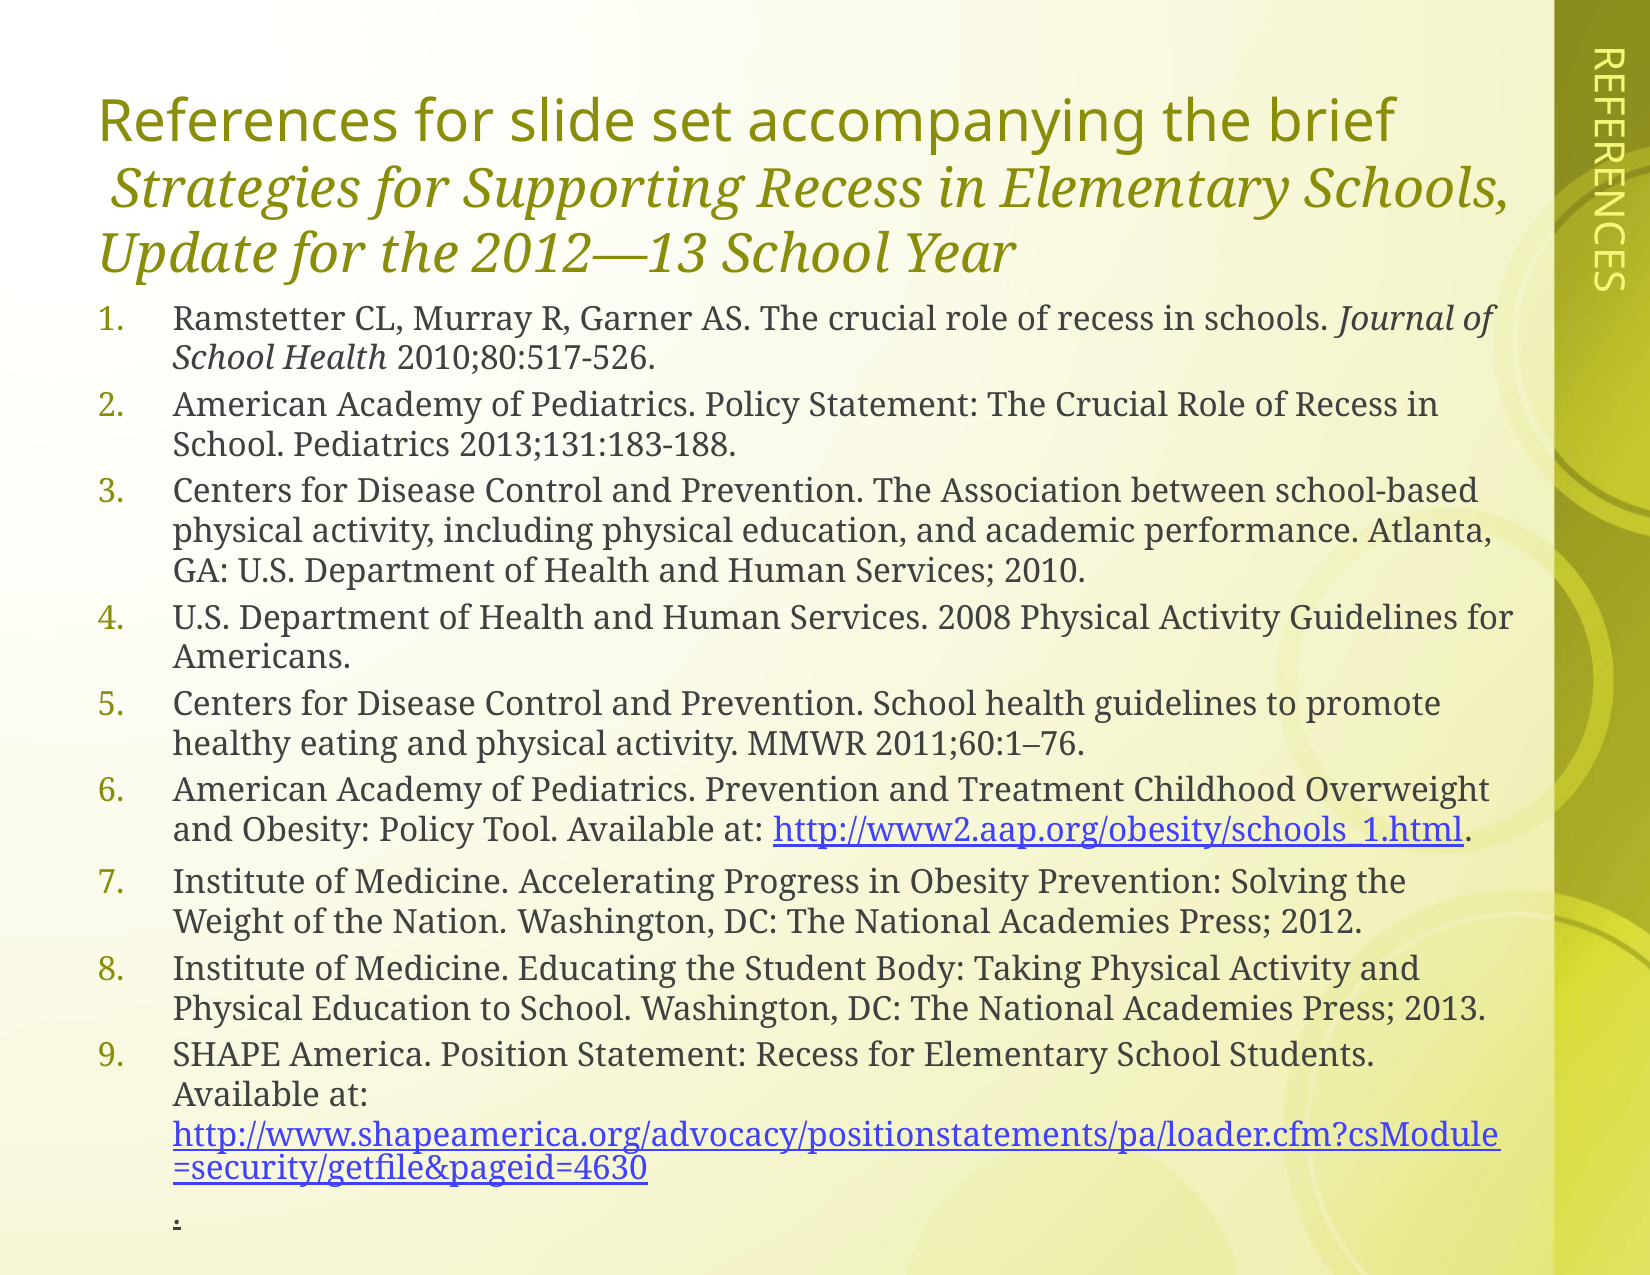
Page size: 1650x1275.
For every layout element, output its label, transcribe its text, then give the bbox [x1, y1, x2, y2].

list Ramstetter CL, Murray R, Garner AS. The crucial role of recess in schools. Journal of School Health 2010;80:517-526. American Academy of Pediatrics. Policy Statement: The Crucial Role of Recess in School. Pediatrics 2013;131:183-188. Centers for Disease Control and Prevention. The Association between school-based physical activity, including physical education, and academic performance. Atlanta, GA: U.S. Department of Health and Human Services; 2010. U.S. Department of Health and Human Services. 2008 Physical Activity Guidelines for Americans. Centers for Disease Control and Prevention. School health guidelines to promote healthy eating and physical activity. MMWR 2011;60:1–76. American Academy of Pediatrics. Prevention and Treatment Childhood Overweight and Obesity: Policy Tool. Available at: http://www2.aap.org/obesity/schools_1.html. Institute of Medicine. Accelerating Progress in Obesity Prevention: Solving the Weight of the Nation. Washington, DC: The National Academies Press; 2012. Institute of Medicine. Educating the Student Body: Taking Physical Activity and Physical Education to School. Washington, DC: The National Academies Press; 2013. SHAPE America. Position Statement: Recess for Elementary School Students. Available at: http://www.shapeamerica.org/advocacy/positionstatements/pa/loader.cfm?csModule=security/getfile&pageid=4630. [82, 289, 1532, 1230]
title References for slide set accompanying the brief Strategies for Supporting Recess in Elementary Schools, Update for the 2012—13 School Year [82, 76, 1566, 290]
picture [0, 0, 1650, 1275]
